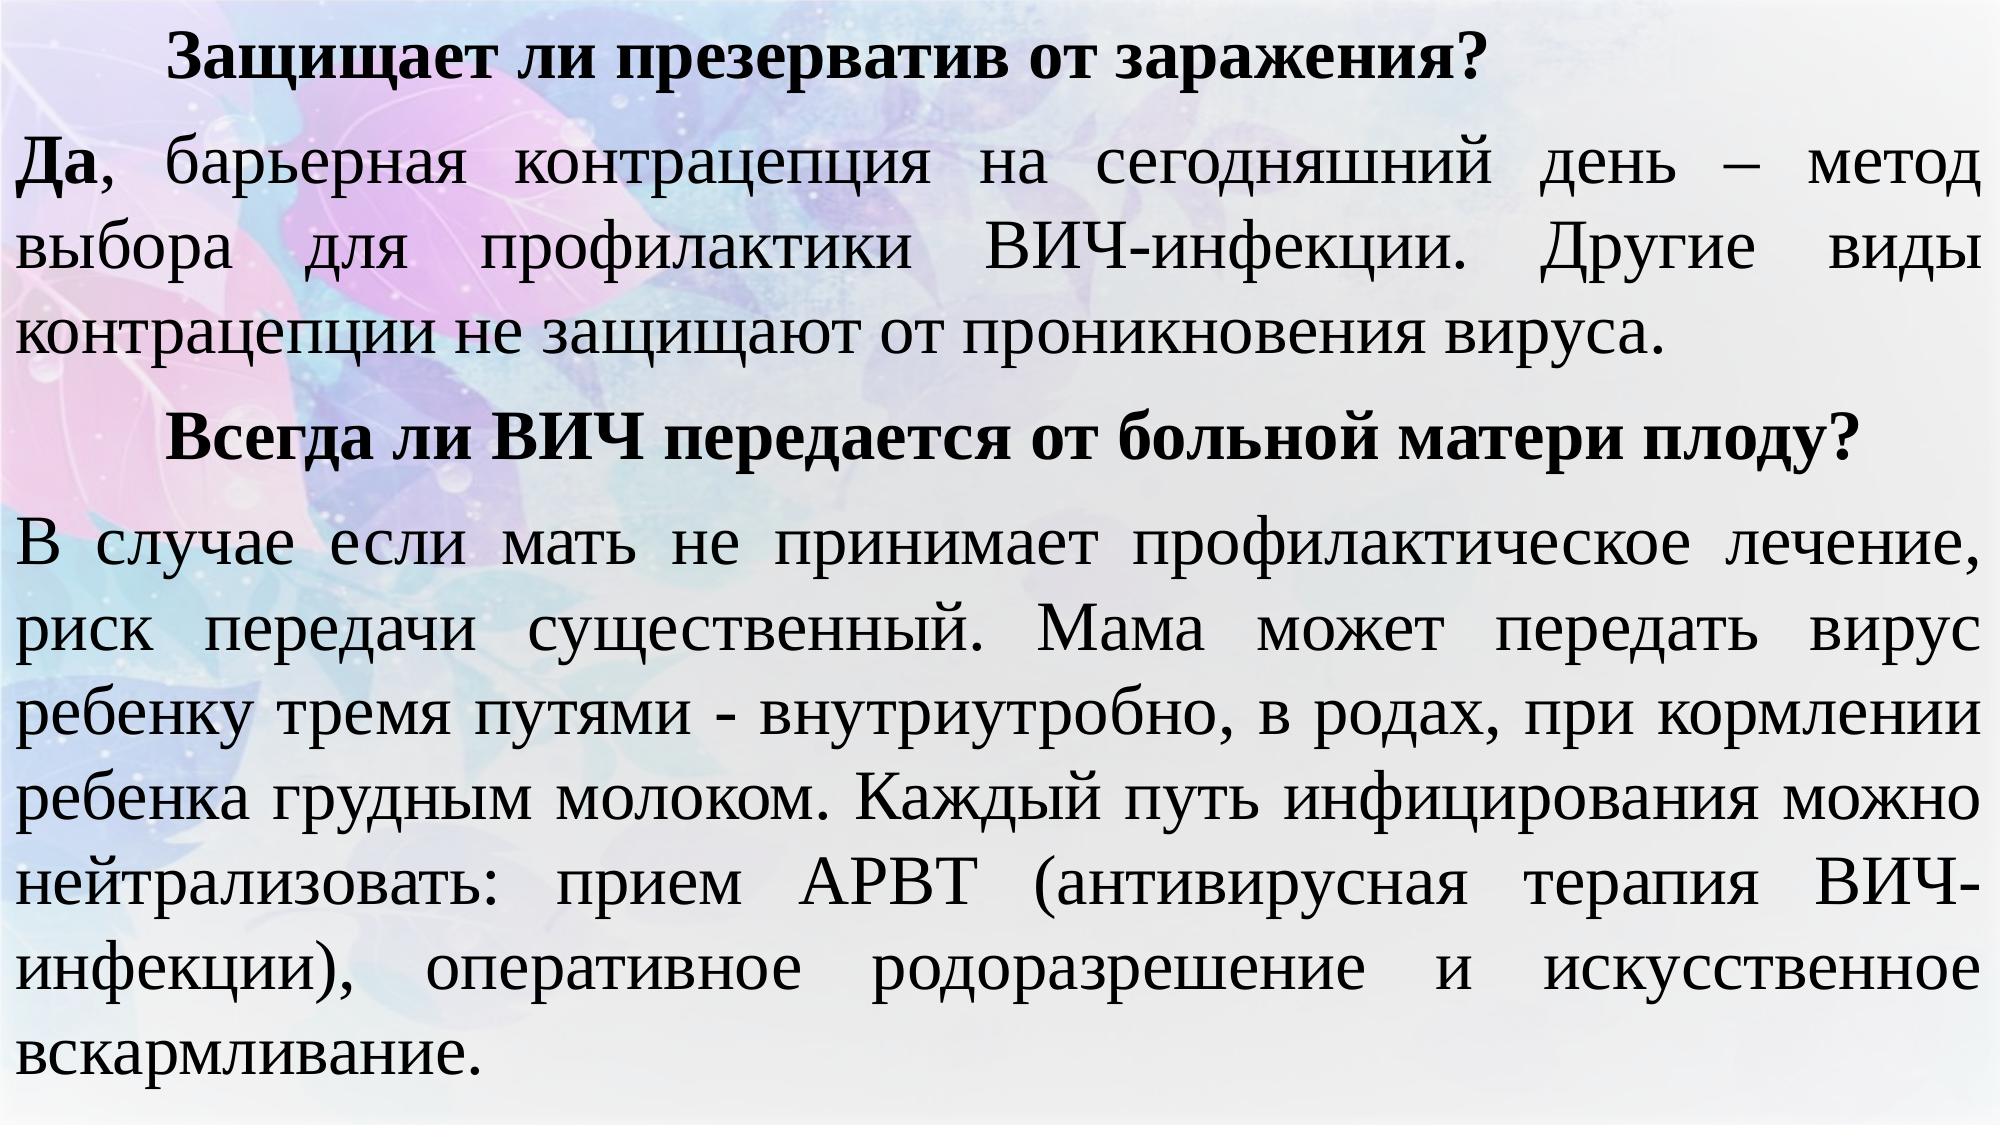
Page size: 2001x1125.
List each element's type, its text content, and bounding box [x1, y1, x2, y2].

list Защищает ли презерватив от заражения? Да, барьерная контрацепция на сегодняшний день – метод выбора для профилактики ВИЧ-инфекции. Другие виды контрацепции не защищают от проникновения вируса. Всегда ли ВИЧ передается от больной матери плоду? В случае если мать не принимает профилактическое лечение, риск передачи существенный. Мама может передать вирус ребенку тремя путями - внутриутробно, в родах, при кормлении ребенка грудным молоком. Каждый путь инфицирования можно нейтрализовать: прием АРВТ (антивирусная терапия ВИЧ-инфекции), оперативное родоразрешение и искусственное вскармливание. [0, 0, 2000, 1125]
